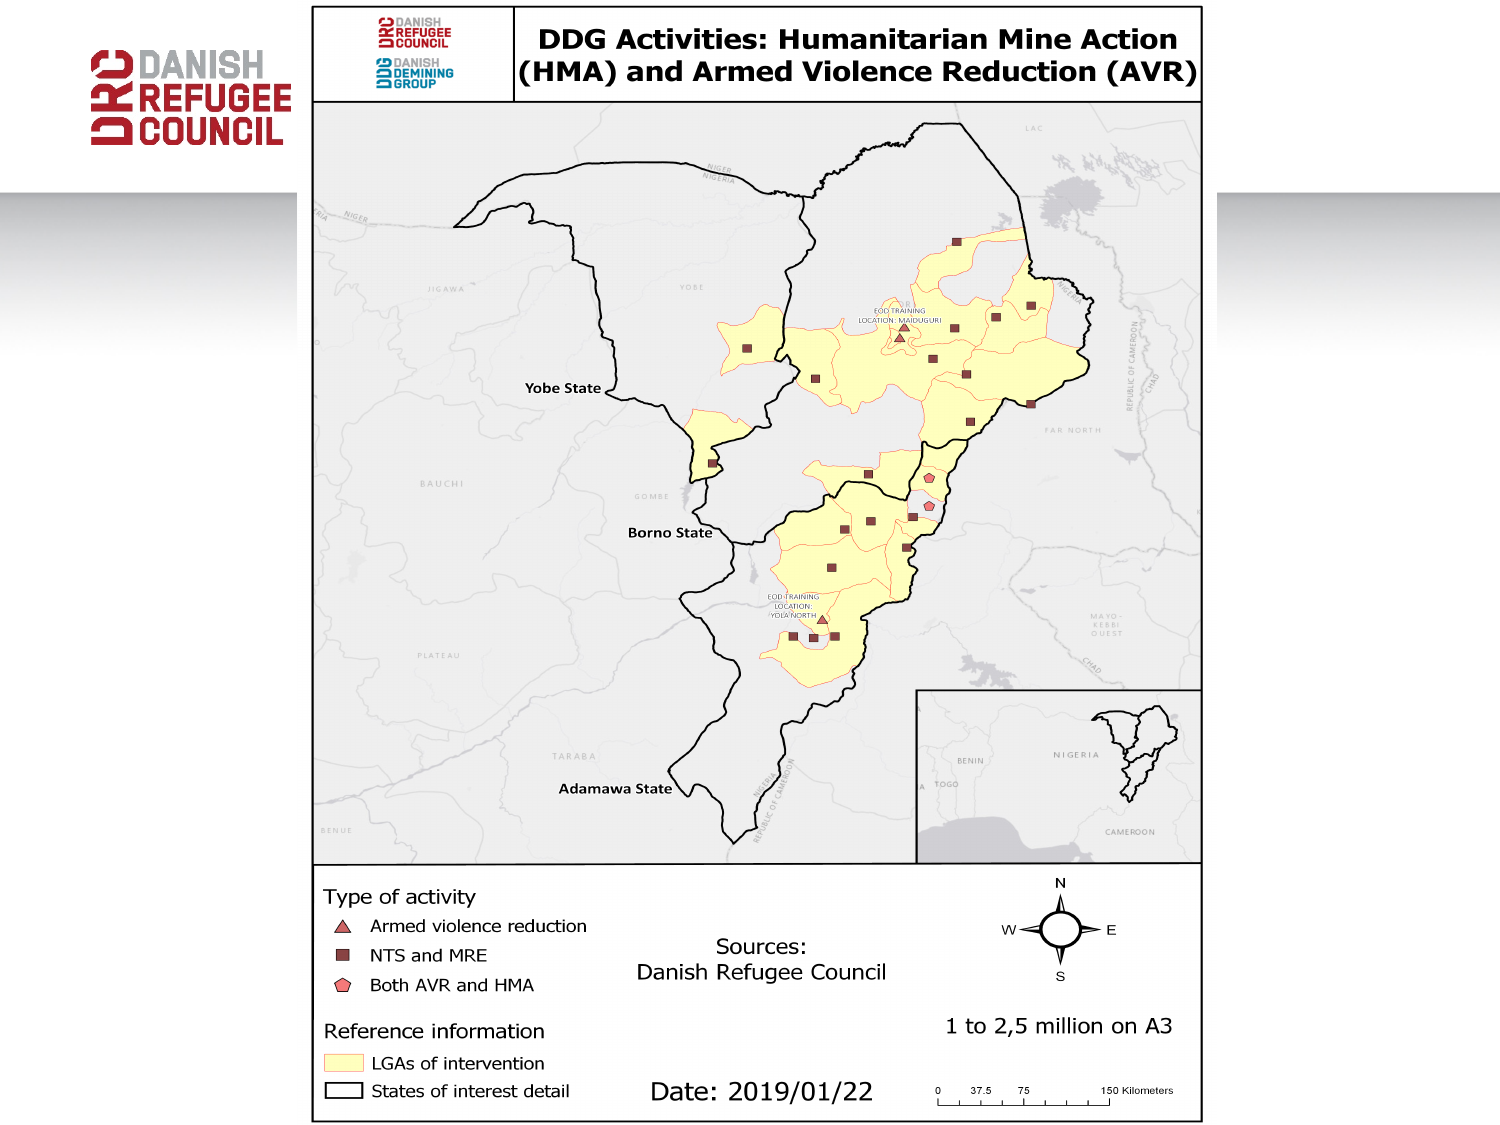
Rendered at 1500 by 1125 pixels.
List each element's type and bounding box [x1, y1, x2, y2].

picture [1217, 191, 1500, 1125]
picture [91, 50, 291, 145]
picture [0, 191, 297, 1125]
list [297, 0, 1217, 1125]
